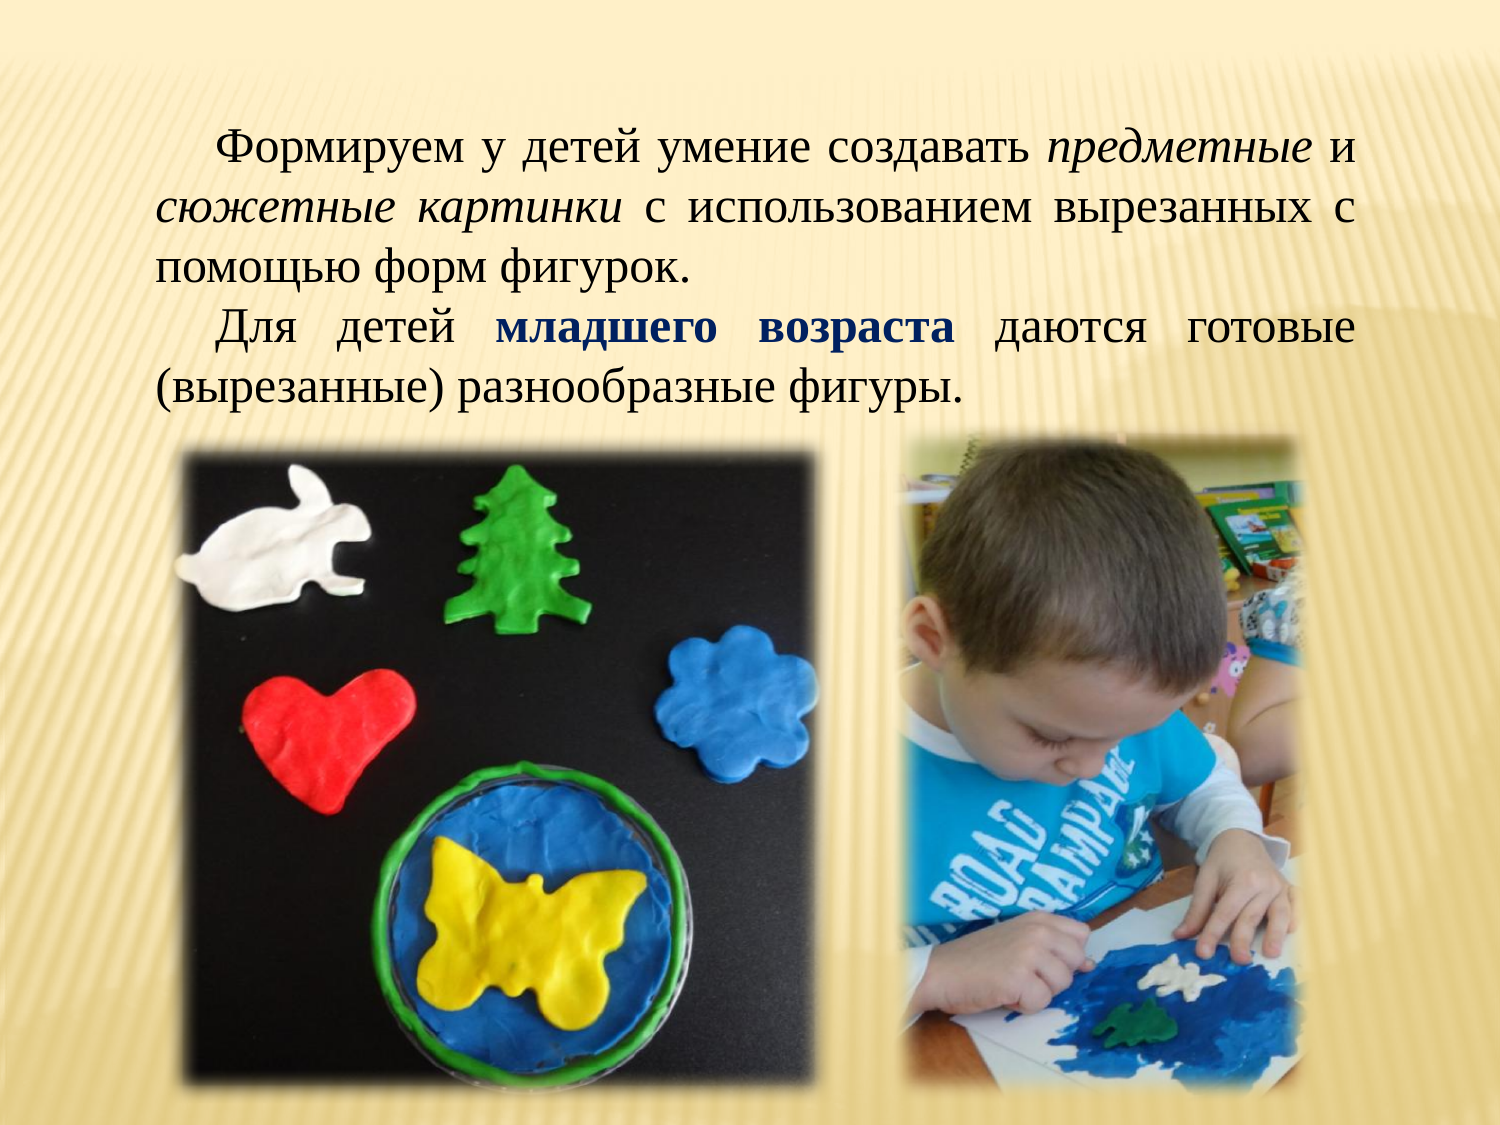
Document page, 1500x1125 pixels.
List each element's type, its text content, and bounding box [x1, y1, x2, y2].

picture [890, 421, 1313, 1102]
text_box Формируем у детей умение создавать предметные и сюжетные картинки с использованием вырезанных с помощью форм фигурок. Для детей младшего возраста даются готовые (вырезанные) разнообразные фигуры. [140, 105, 1371, 421]
picture [163, 433, 833, 1104]
